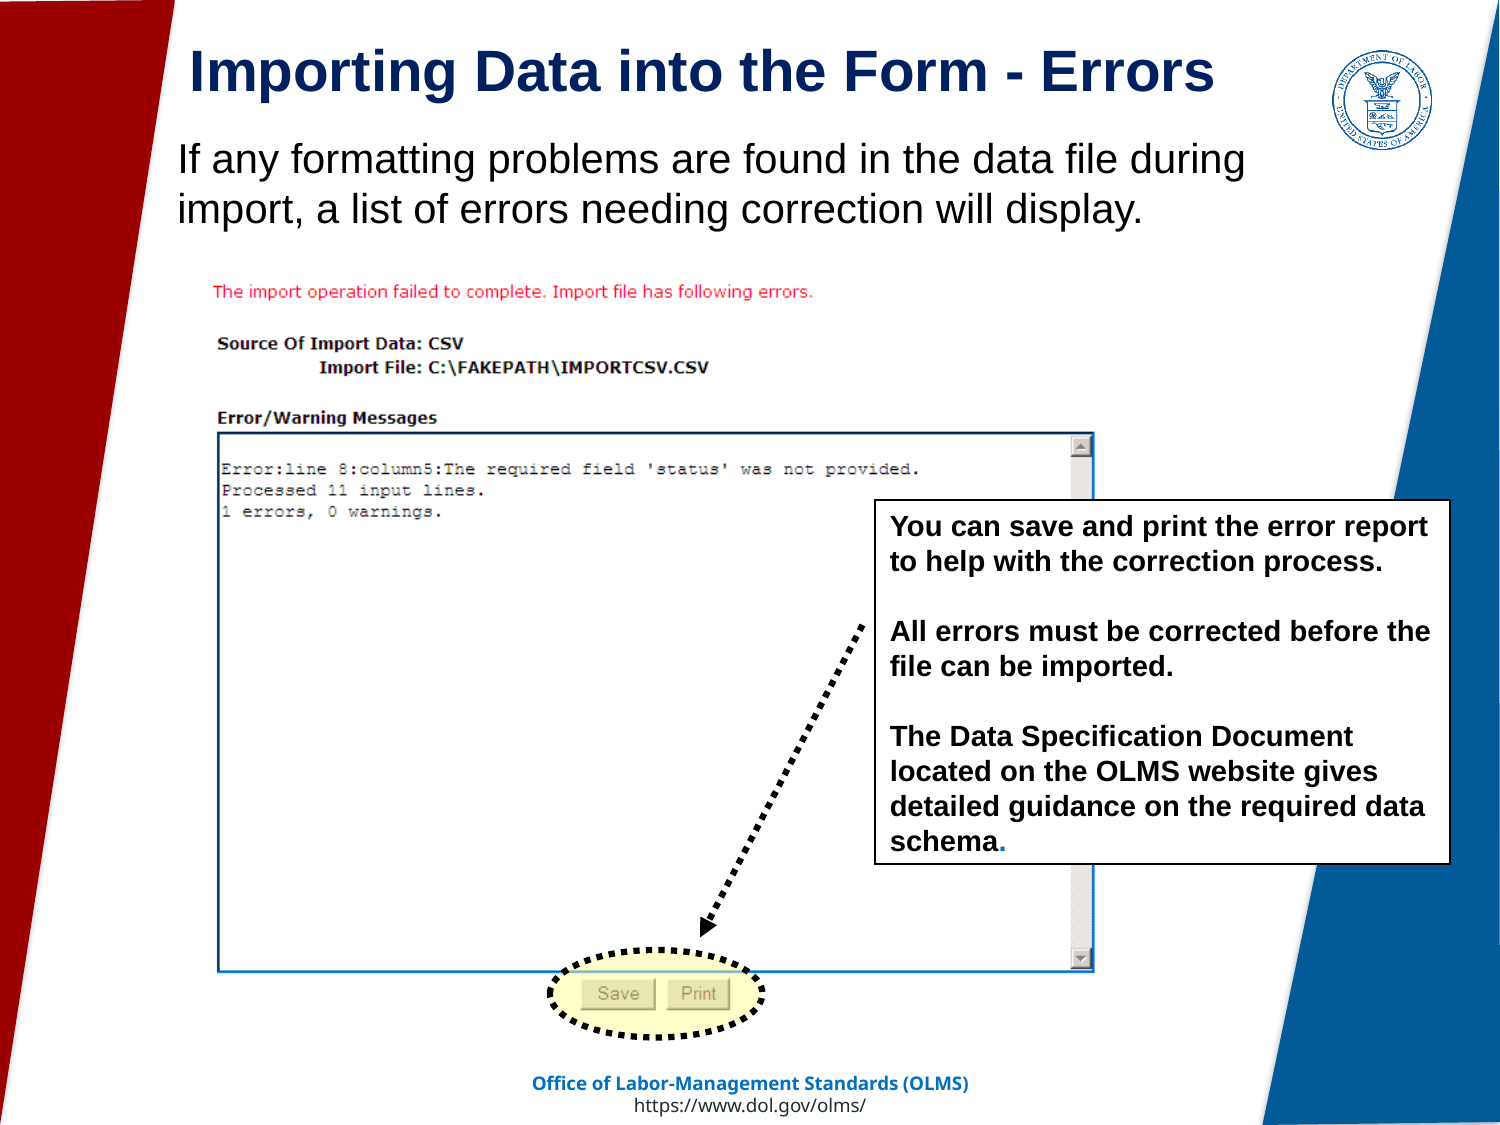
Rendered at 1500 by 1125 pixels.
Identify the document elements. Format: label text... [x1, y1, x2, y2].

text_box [199, 274, 1451, 1038]
title Importing Data into the Form - Errors [174, 25, 1325, 124]
text_box If any formatting problems are found in the data file during import, a list of errors needing correction will display. [162, 124, 1350, 339]
picture [1332, 50, 1432, 150]
